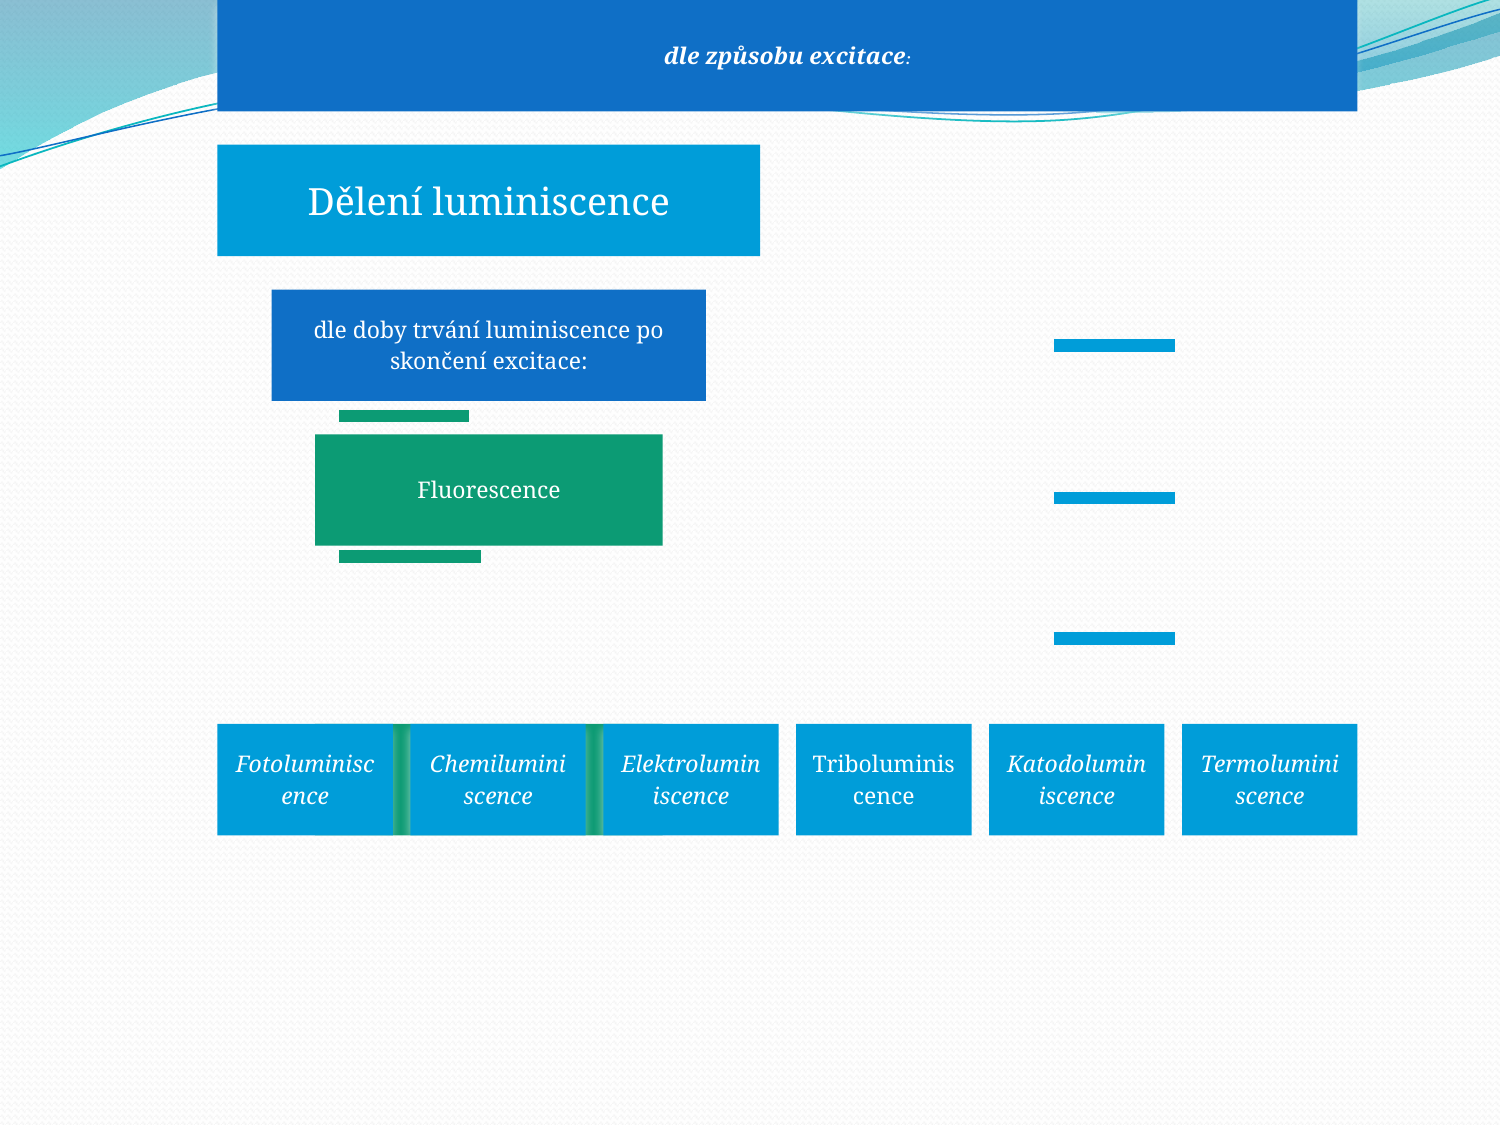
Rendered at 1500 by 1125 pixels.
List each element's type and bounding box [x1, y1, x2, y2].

picture [339, 550, 481, 563]
list [74, 0, 1500, 1125]
picture [339, 409, 469, 422]
